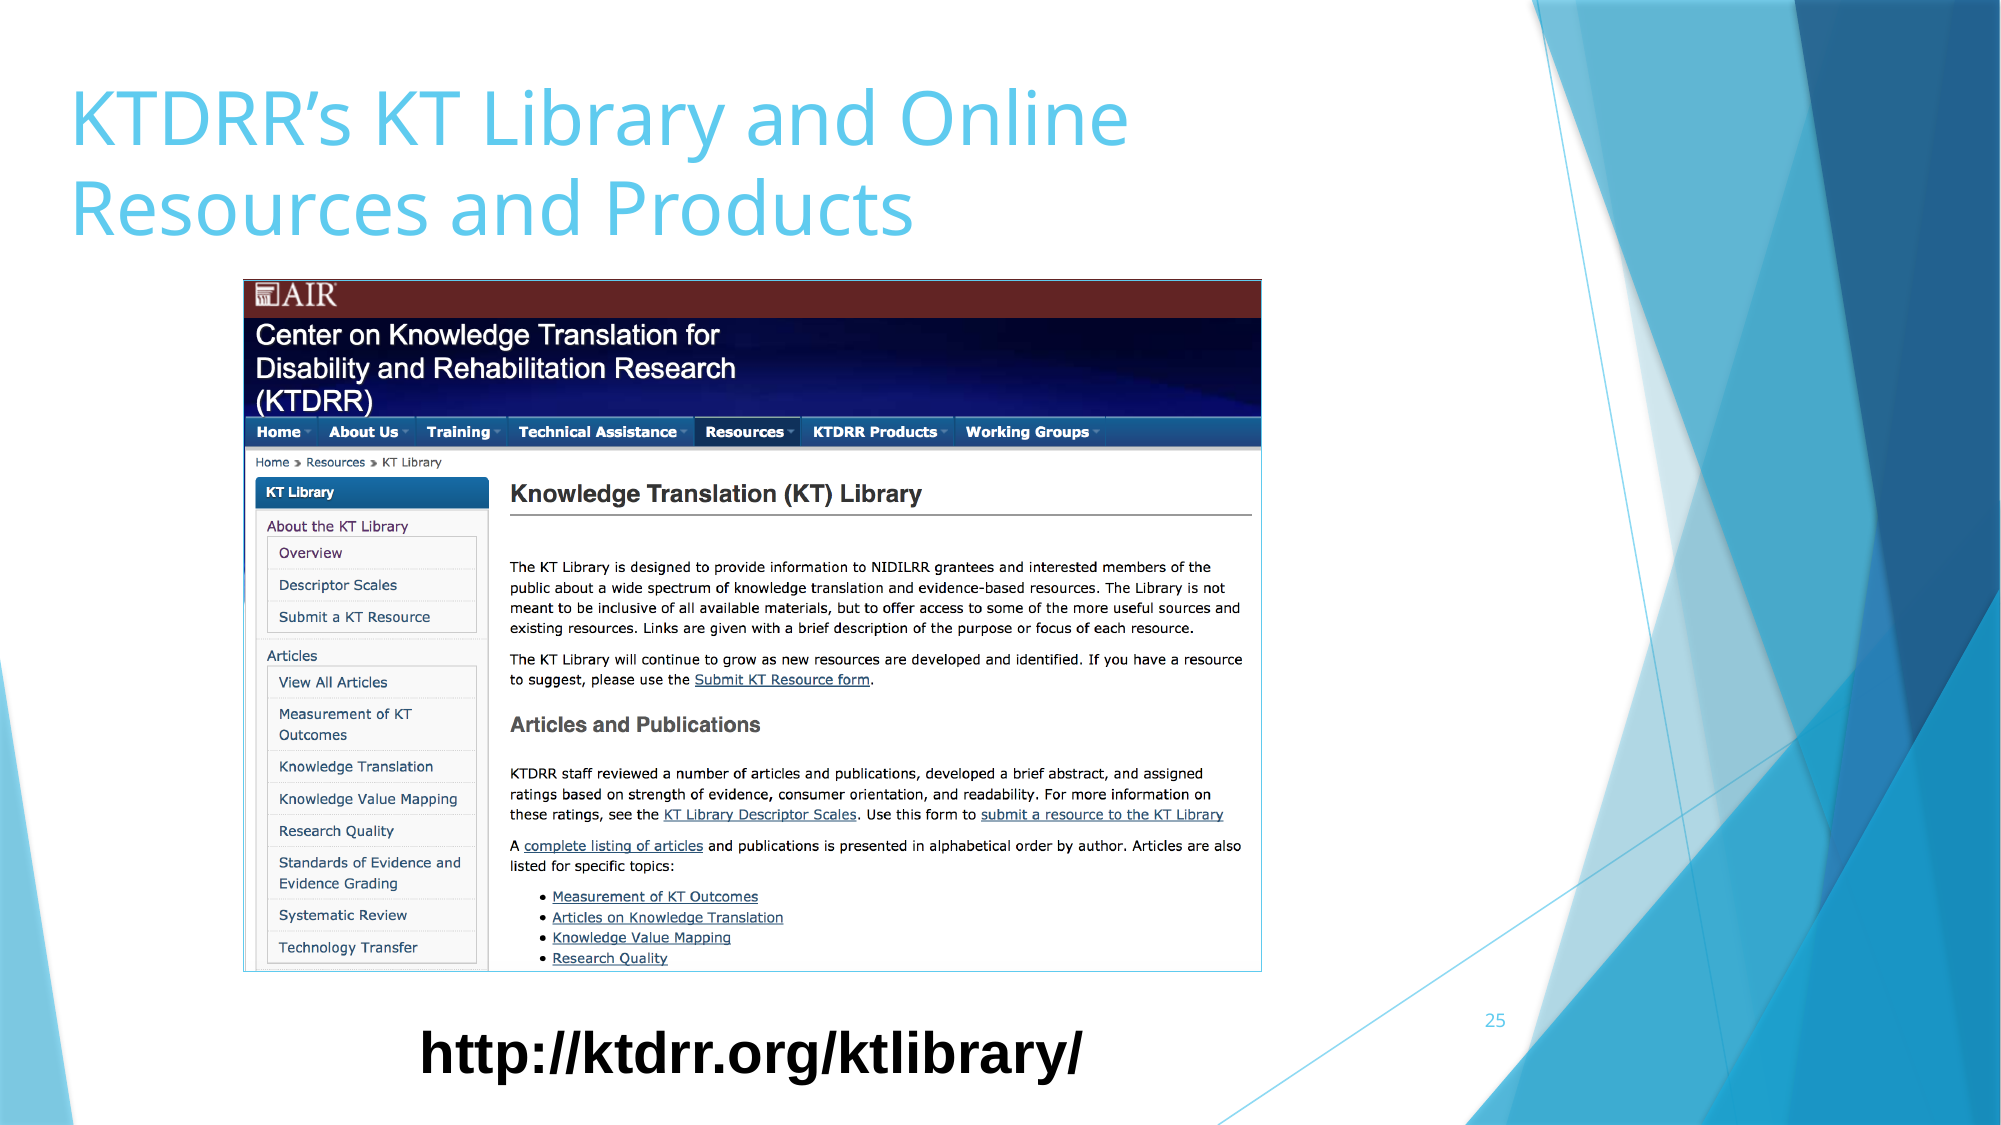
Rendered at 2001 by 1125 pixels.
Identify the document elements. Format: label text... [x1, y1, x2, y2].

slide_number 25 [1409, 991, 1522, 1051]
title KTDRR’s KT Library and Online Resources and Products [55, 63, 1466, 280]
text_box http://ktdrr.org/ktlibrary/ [404, 1051, 1100, 1093]
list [242, 279, 1262, 972]
footer [111, 991, 1145, 1051]
